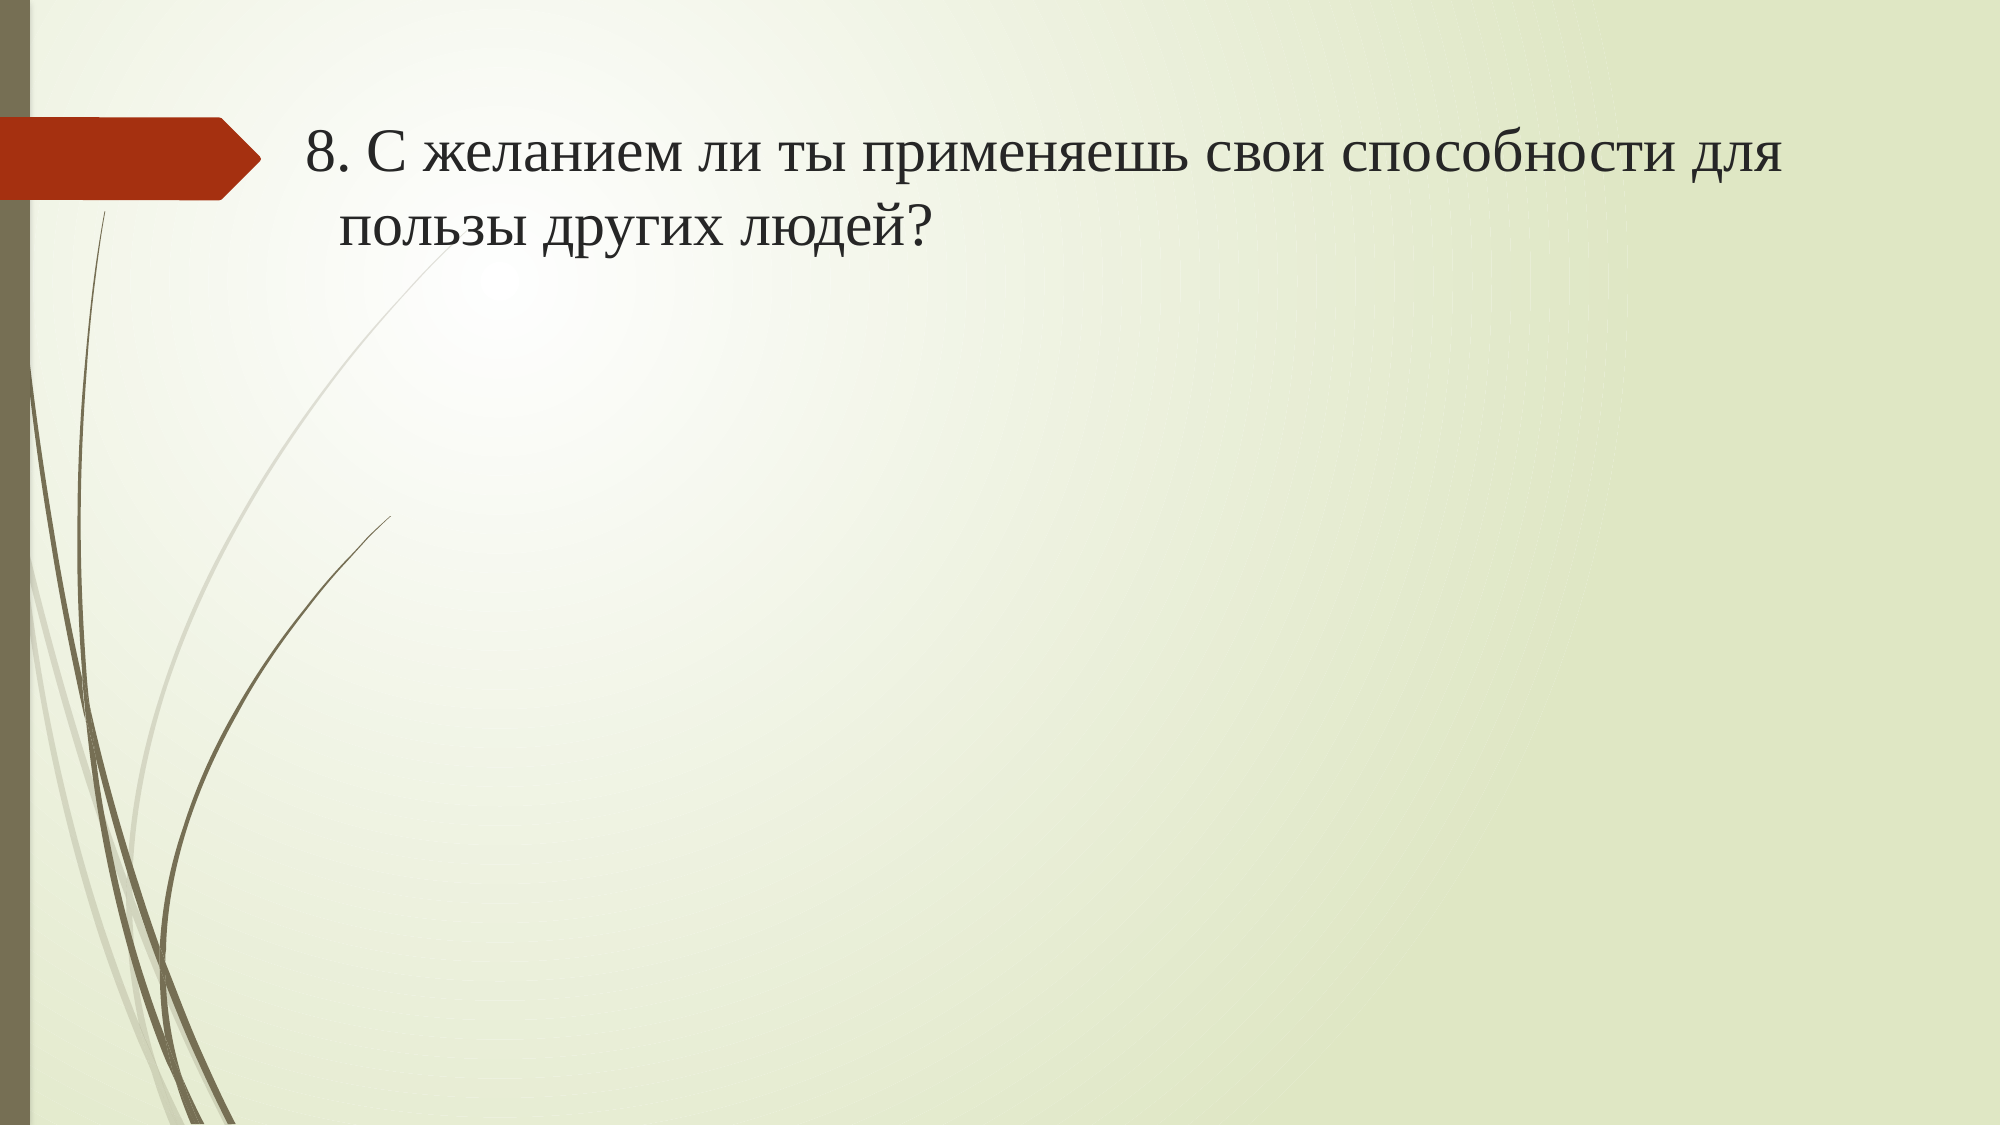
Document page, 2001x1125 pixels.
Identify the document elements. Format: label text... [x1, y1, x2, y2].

title 8. С желанием ли ты применяешь свои способности для пользы других людей? [289, 102, 1888, 313]
